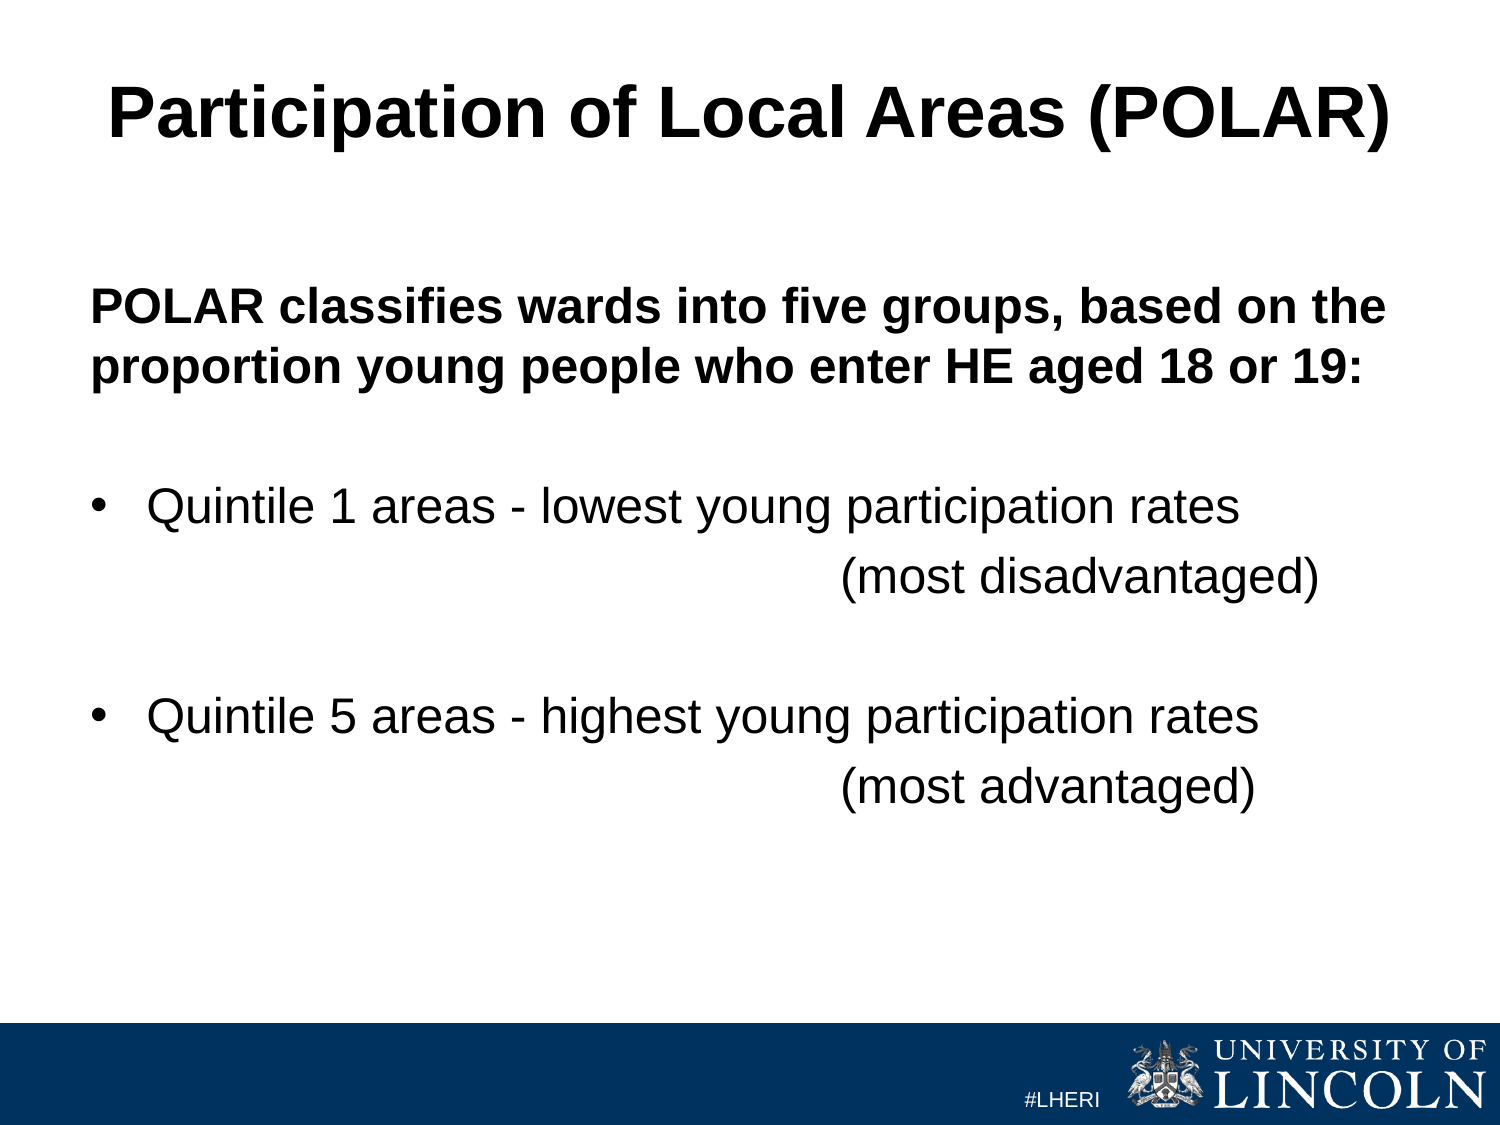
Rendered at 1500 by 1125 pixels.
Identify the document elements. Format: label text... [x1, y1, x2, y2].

picture [1119, 1030, 1495, 1118]
title Participation of Local Areas (POLAR) [74, 44, 1426, 173]
list POLAR classifies wards into five groups, based on the proportion young people who enter HE aged 18 or 19: Quintile 1 areas - lowest young participation rates (most disadvantaged) Quintile 5 areas - highest young participation rates (most advantaged) [74, 196, 1426, 1006]
